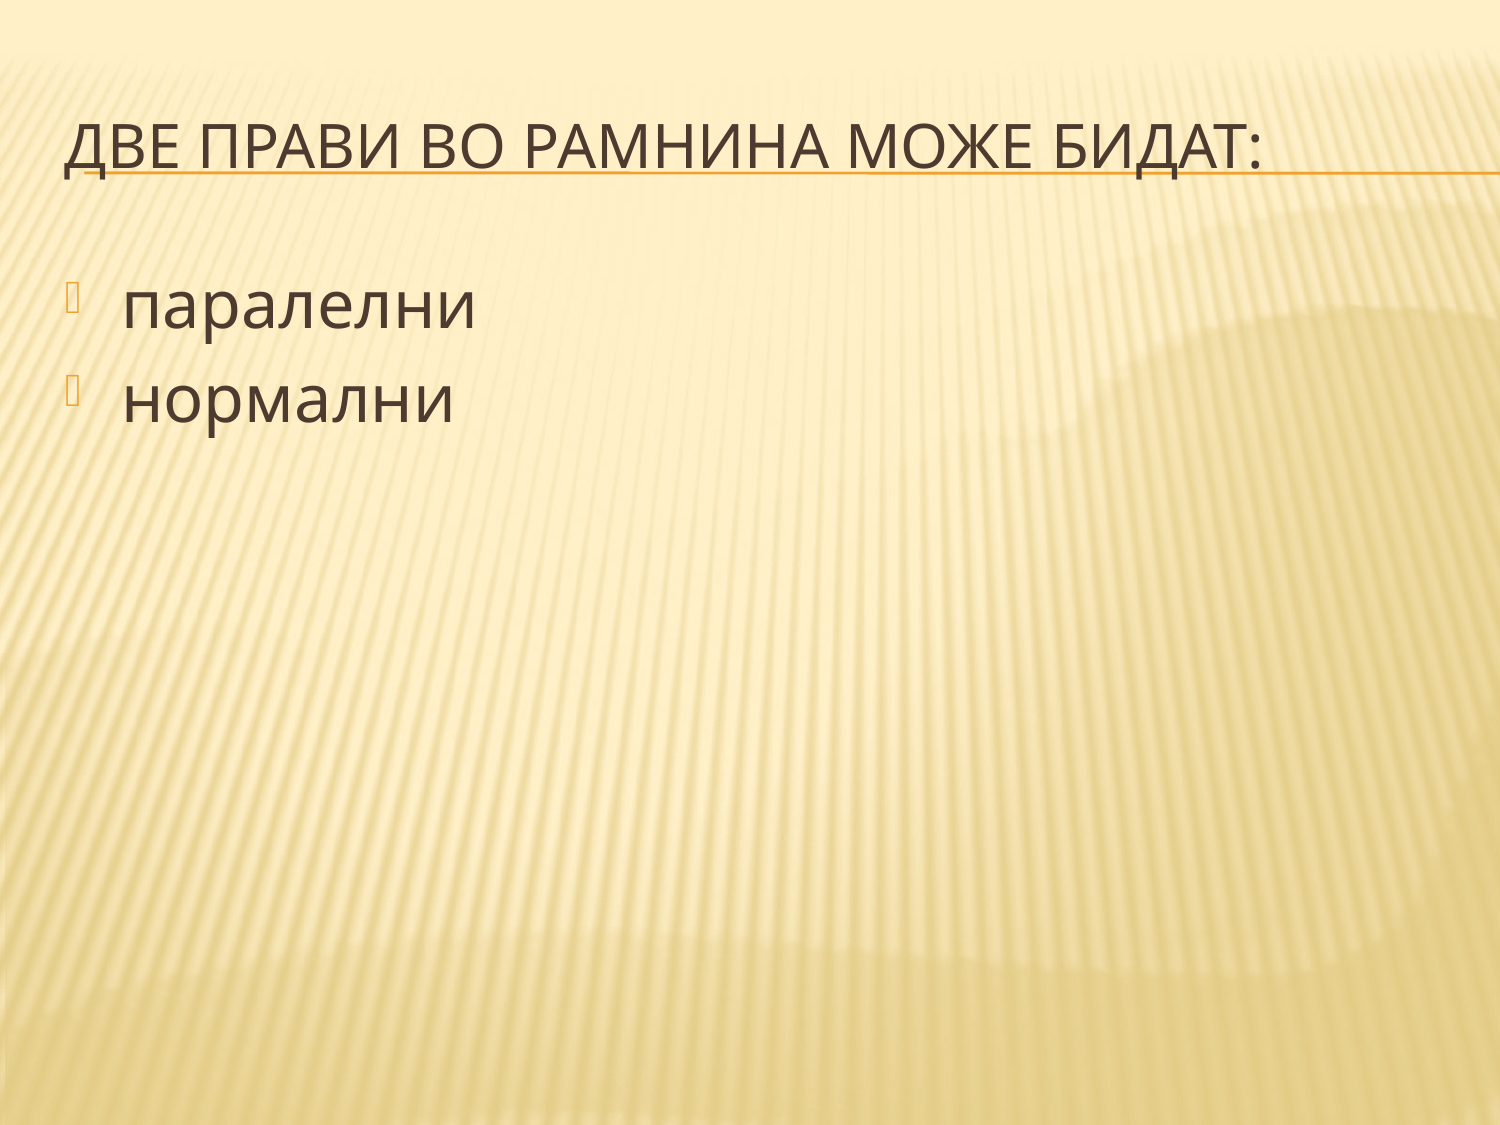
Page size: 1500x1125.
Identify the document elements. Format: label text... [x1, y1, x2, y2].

title Две прави во рамнина може бидат: [50, 75, 1475, 213]
list паралелни нормални [50, 254, 1475, 998]
